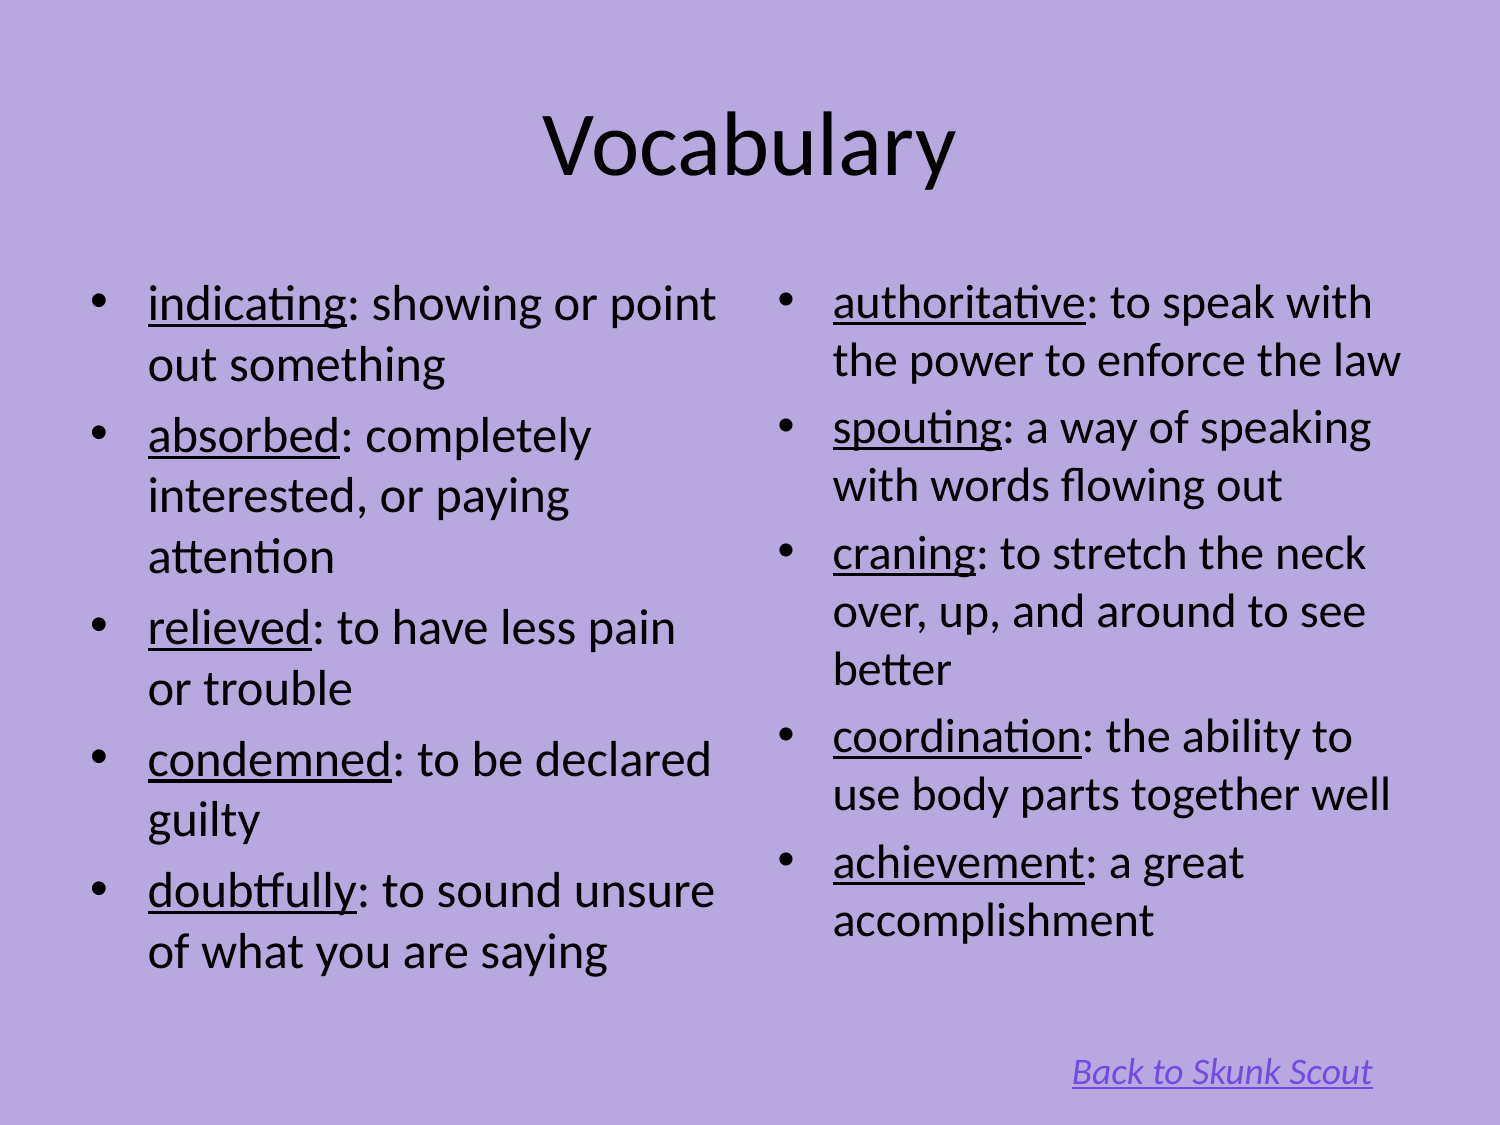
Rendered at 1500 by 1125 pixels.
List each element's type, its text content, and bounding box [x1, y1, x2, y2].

title Vocabulary [75, 45, 1425, 233]
text_box Back to Skunk Scout [1057, 1039, 1388, 1100]
list authoritative: to speak with the power to enforce the law spouting: a way of speaking with words flowing out craning: to stretch the neck over, up, and around to see better coordination: the ability to use body parts together well achievement: a great accomplishment [762, 262, 1425, 1005]
list indicating: showing or point out something absorbed: completely interested, or paying attention relieved: to have less pain or trouble condemned: to be declared guilty doubtfully: to sound unsure of what you are saying [75, 262, 738, 1005]
